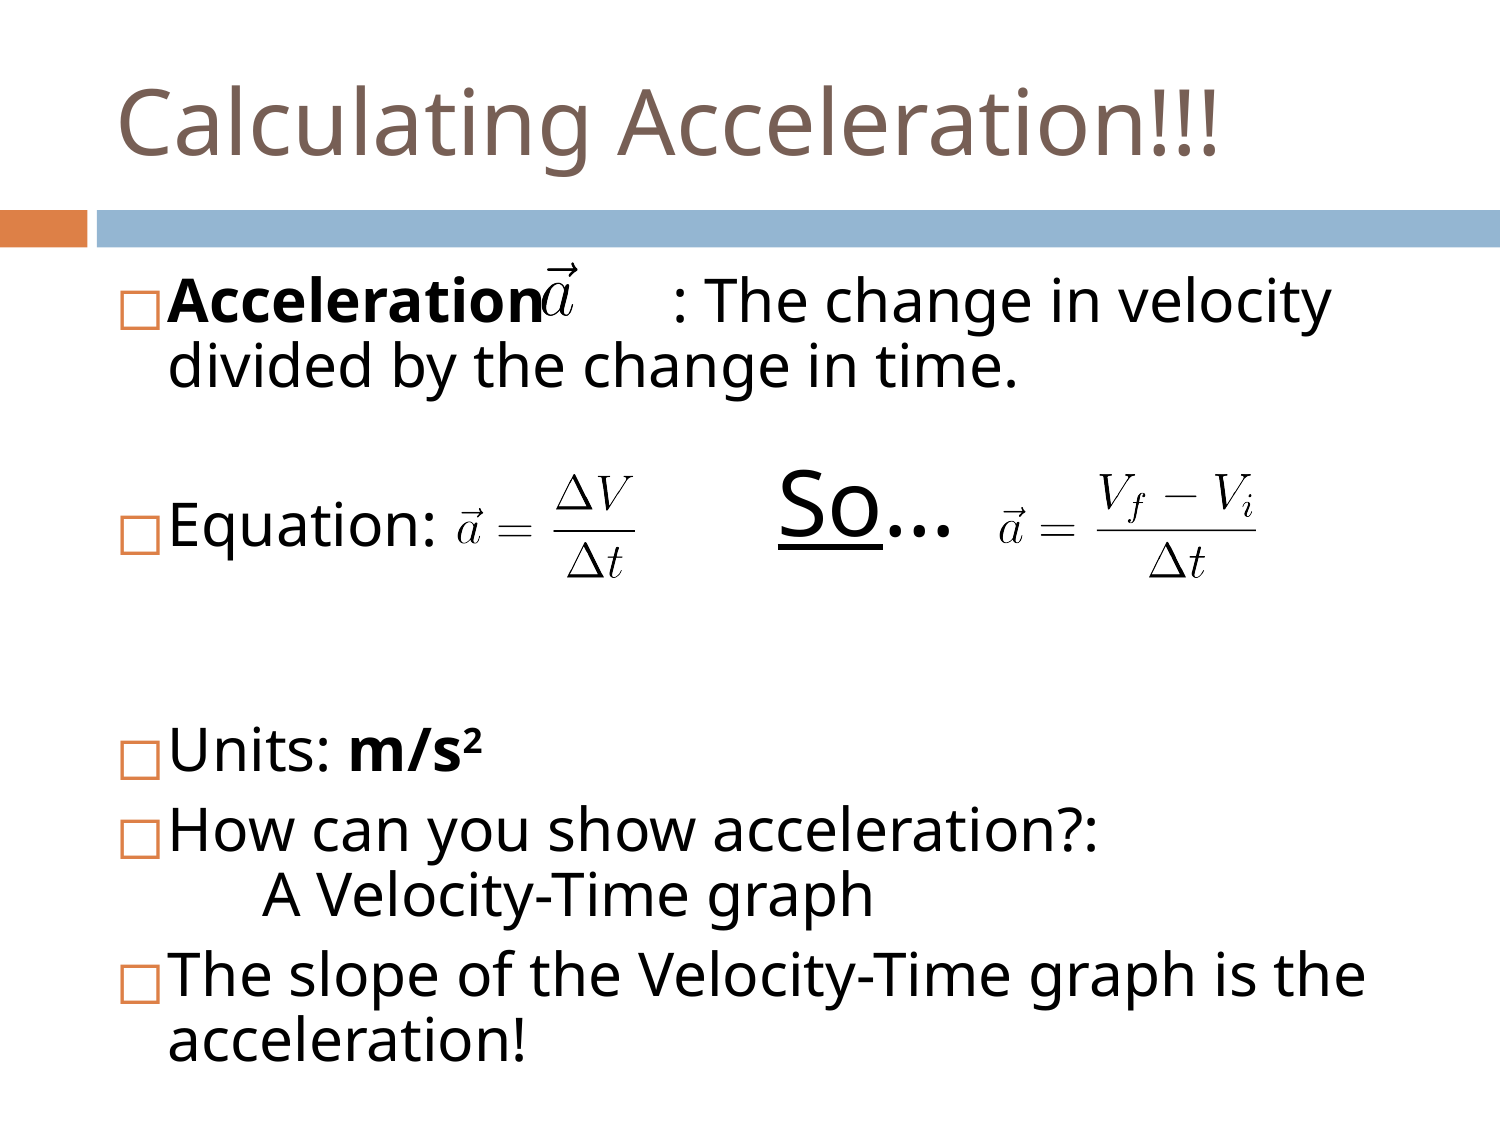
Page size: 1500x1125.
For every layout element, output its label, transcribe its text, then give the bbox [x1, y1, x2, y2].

text_box So… [762, 437, 1000, 564]
picture [457, 473, 635, 578]
list Acceleration : The change in velocity divided by the change in time. Equation: Units: m/s2 How can you show acceleration?: A Velocity-Time graph The slope of the Velocity-Time graph is the acceleration! [100, 262, 1438, 1075]
picture [541, 262, 578, 316]
title Calculating Acceleration!!! [100, 37, 1438, 200]
picture [999, 473, 1257, 578]
